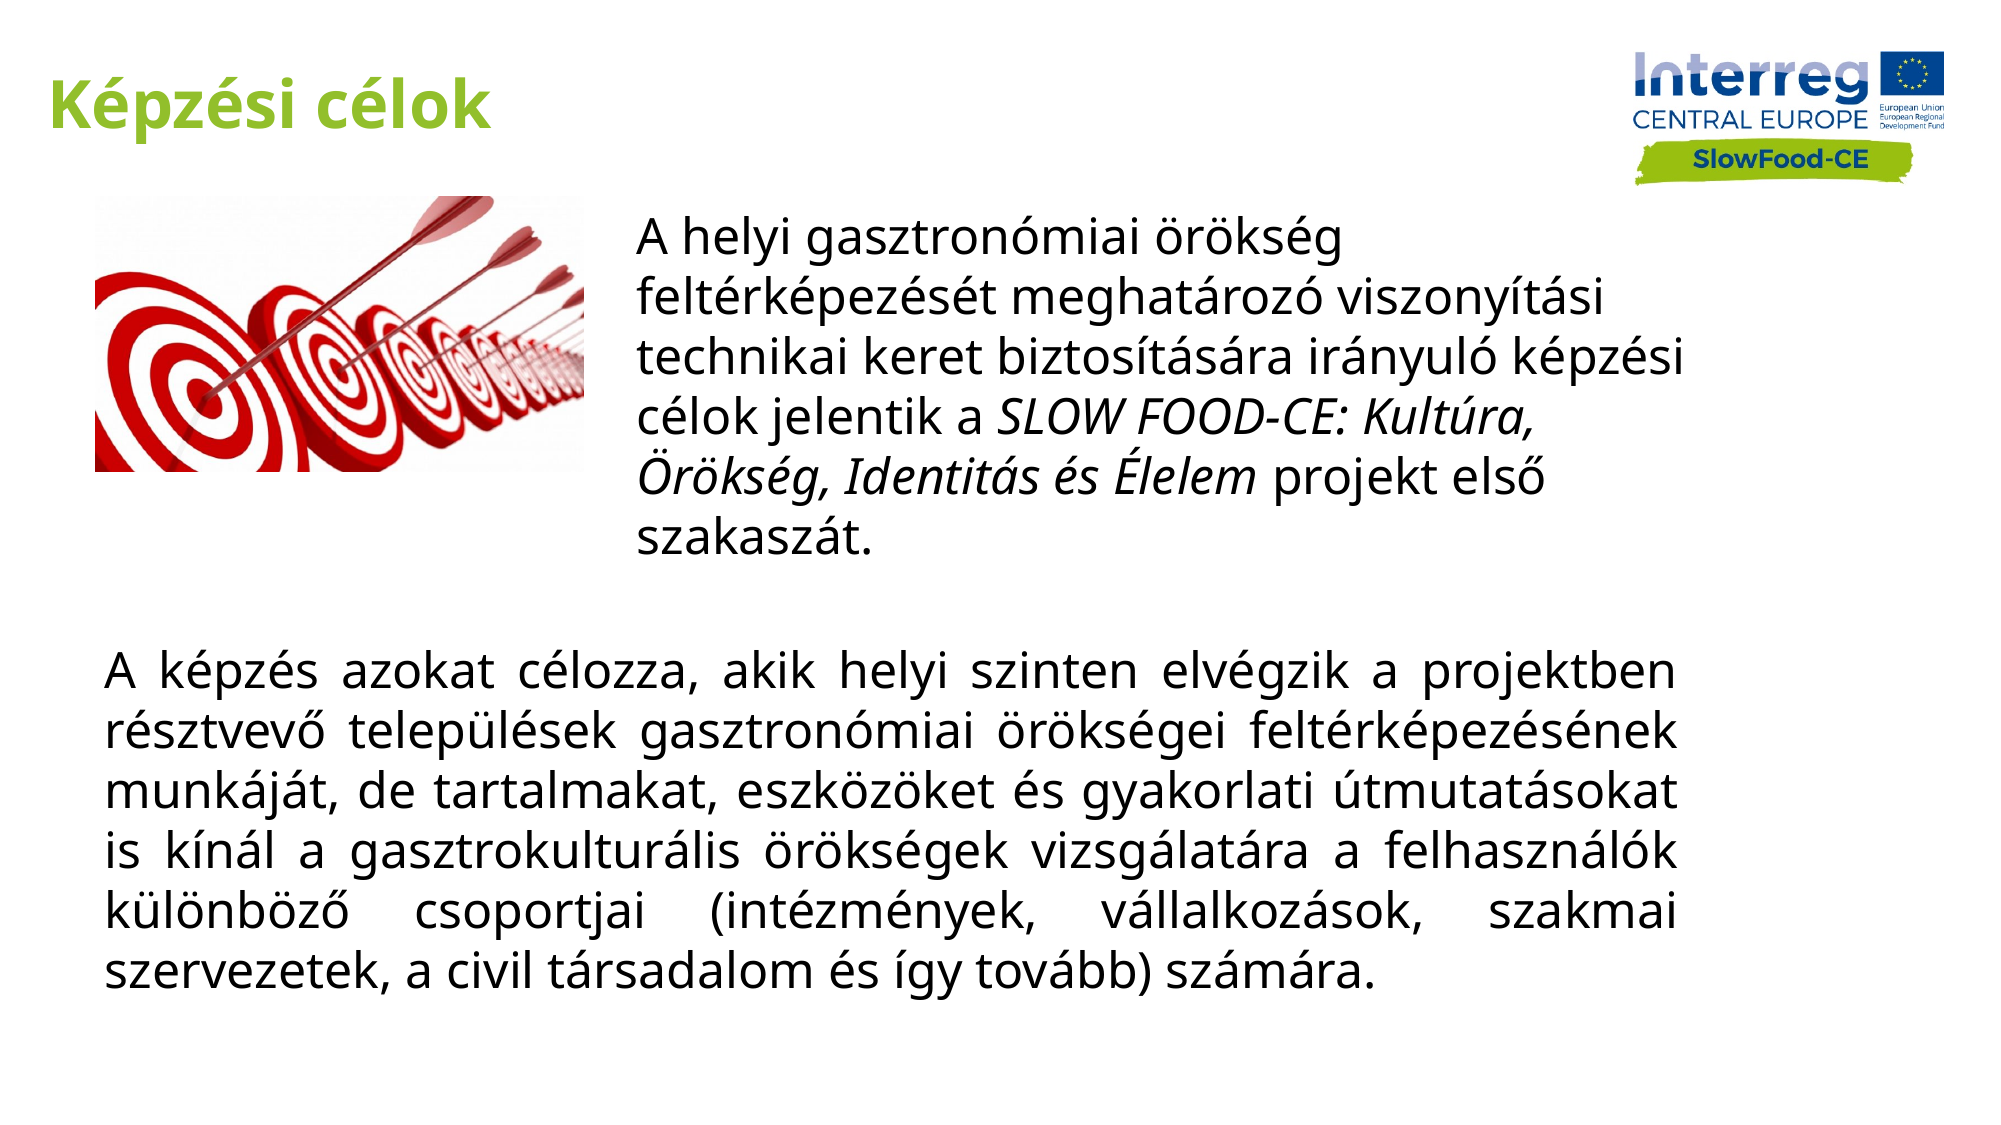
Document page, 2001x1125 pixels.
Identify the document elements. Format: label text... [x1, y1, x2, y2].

picture [1633, 51, 1944, 186]
text_box A helyi gasztronómiai örökség feltérképezését meghatározó viszonyítási technikai keret biztosítására irányuló képzési célok jelentik a SLOW FOOD-CE: Kultúra, Örökség, Identitás és Élelem projekt első szakaszát. [621, 196, 1727, 864]
text_box A képzés azokat célozza, akik helyi szinten elvégzik a projektben résztvevő települések gasztronómiai örökségei feltérképezésének munkáját, de tartalmakat, eszközöket és gyakorlati útmutatásokat is kínál a gasztrokulturális örökségek vizsgálatára a felhasználók különböző csoportjai (intézmények, vállalkozások, szakmai szervezetek, a civil társadalom és így tovább) számára. [89, 631, 1694, 1006]
picture [94, 196, 584, 472]
text_box Képzési célok [32, 54, 525, 149]
